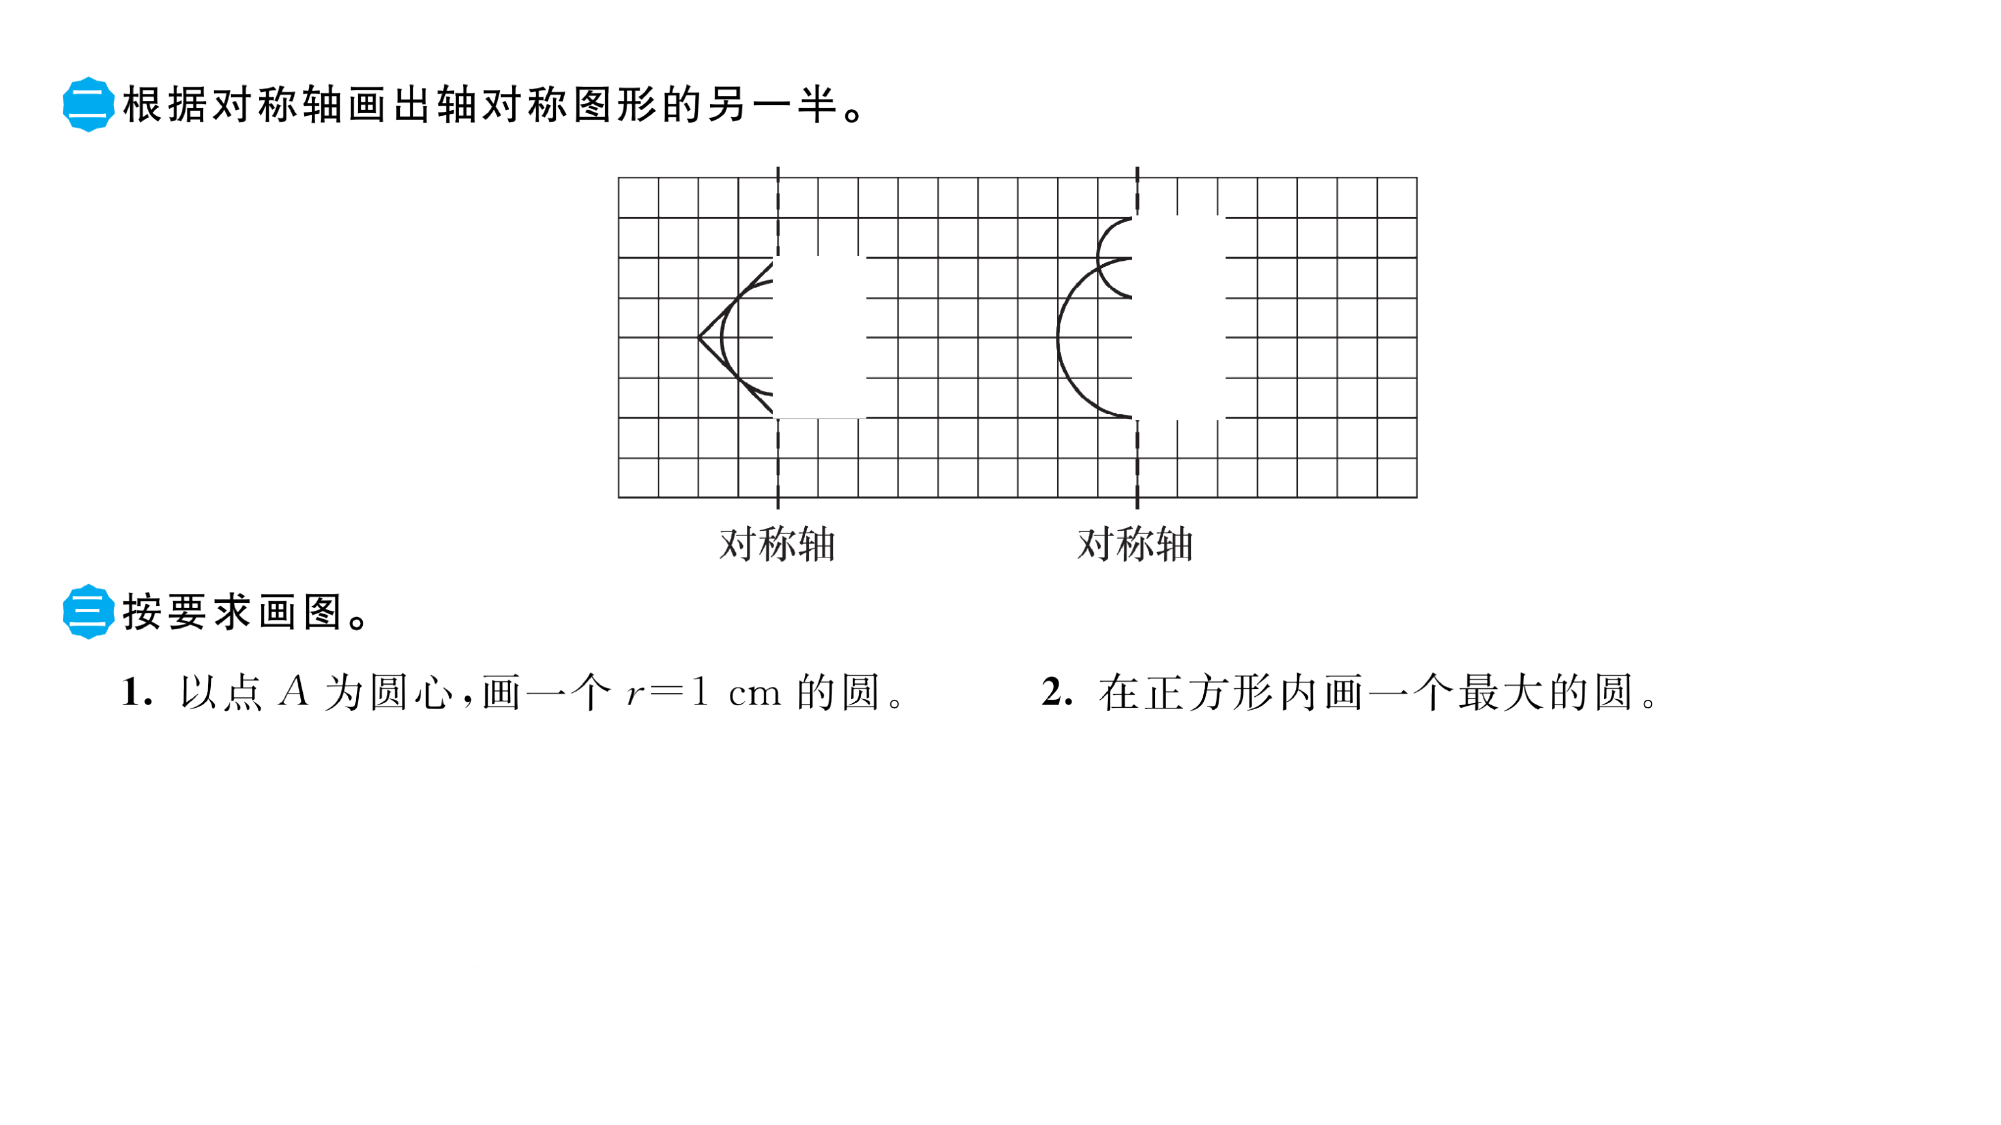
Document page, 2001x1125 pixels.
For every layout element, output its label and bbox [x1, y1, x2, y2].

picture [58, 58, 1949, 987]
